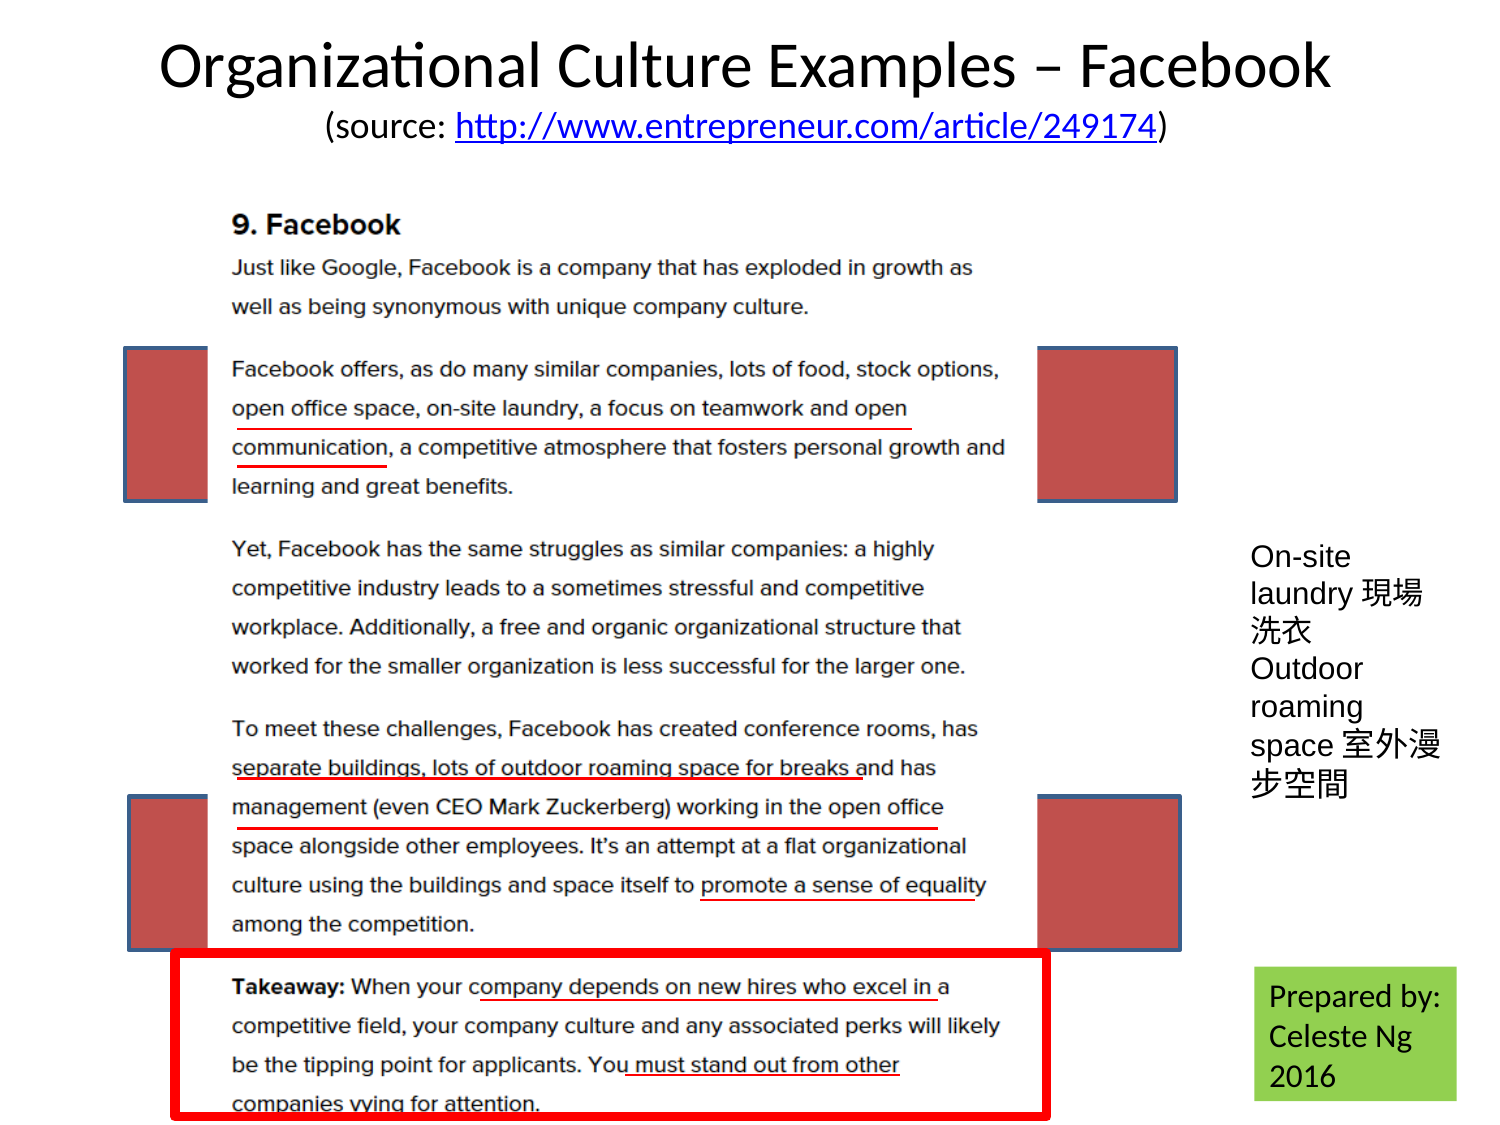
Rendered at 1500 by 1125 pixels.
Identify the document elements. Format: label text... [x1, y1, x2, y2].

title Organizational Culture Examples – Facebook (source: http://www.entrepreneur.com/article/249174) [5, 12, 1488, 200]
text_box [237, 428, 913, 467]
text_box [124, 193, 1181, 1116]
text_box On-site laundry現場洗衣 Outdoor roaming space室外漫步空間 [1235, 528, 1461, 811]
text_box Prepared by: Celeste Ng 2016 [1254, 966, 1457, 1102]
